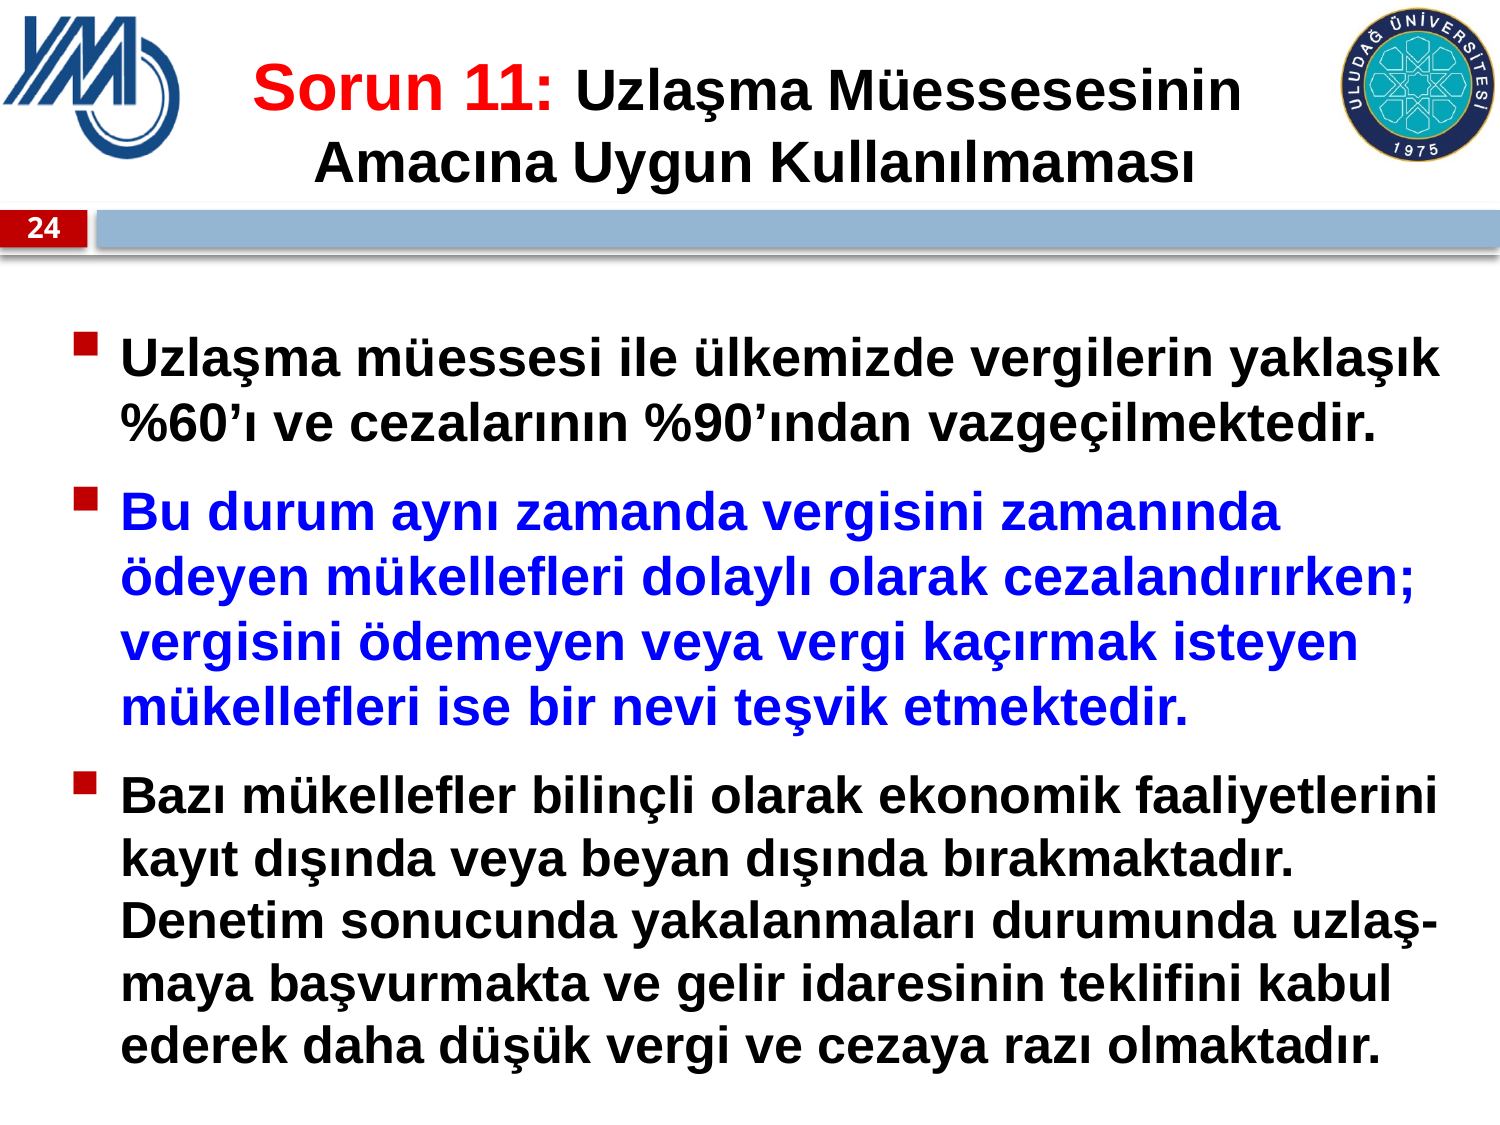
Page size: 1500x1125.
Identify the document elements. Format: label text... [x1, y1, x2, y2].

picture [0, 10, 182, 162]
picture [1340, 6, 1495, 162]
title Sorun 11: Uzlaşma Müessesesinin Amacına Uygun Kullanılmaması [53, 37, 1459, 200]
slide_number 24 [0, 208, 88, 249]
list Uzlaşma müessesi ile ülkemizde vergilerin yaklaşık %60’ı ve cezalarının %90’ından vazgeçilmektedir. Bu durum aynı zamanda vergisini zamanında ödeyen mükellefleri dolaylı olarak cezalandırırken; vergisini ödemeyen veya vergi kaçırmak isteyen mükellefleri ise bir nevi teşvik etmektedir. Bazı mükellefler bilinçli olarak ekonomik faaliyetlerini kayıt dışında veya beyan dışında bırakmaktadır. Denetim sonucunda yakalanmaları durumunda uzlaş-maya başvurmakta ve gelir idaresinin teklifini kabul ederek daha düşük vergi ve cezaya razı olmaktadır. [53, 314, 1471, 1083]
